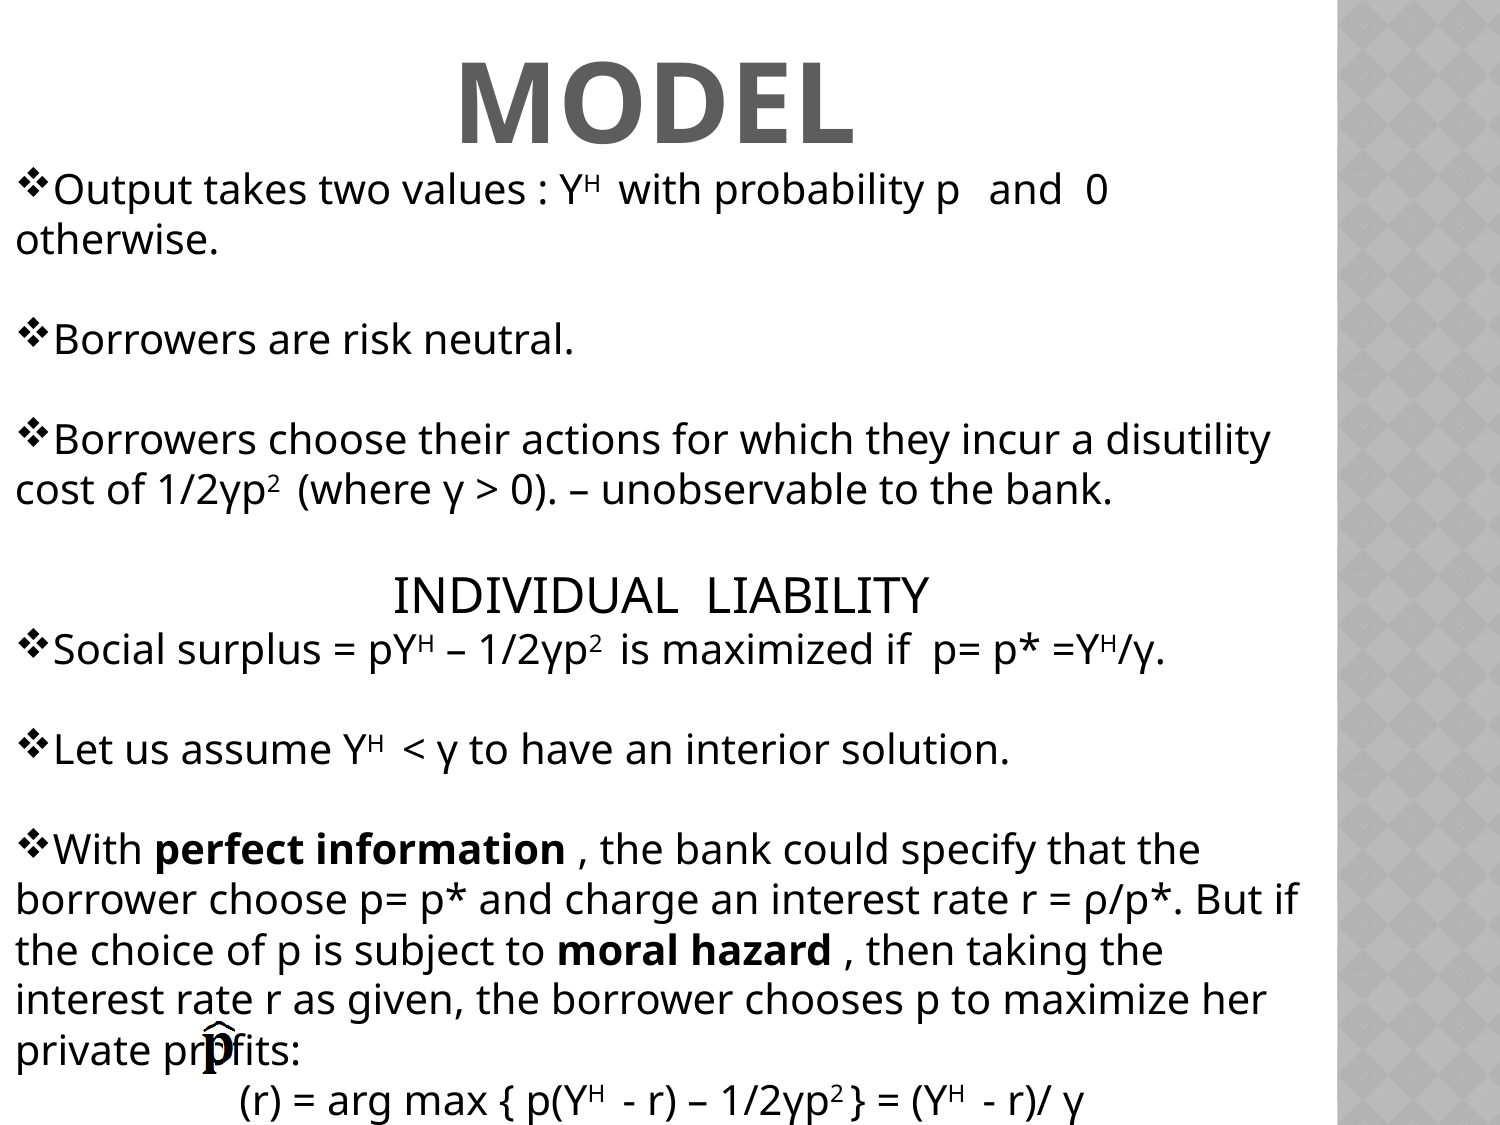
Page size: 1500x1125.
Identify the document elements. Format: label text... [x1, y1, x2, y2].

text_box MODEL [437, 23, 873, 155]
text_box Output takes two values : YH with probability p and 0 otherwise. Borrowers are risk neutral. Borrowers choose their actions for which they incur a disutility cost of 1/2γp2 (where γ > 0). – unobservable to the bank. INDIVIDUAL LIABILITY Social surplus = pYH – 1/2γp2 is maximized if p= p* =YH/γ. Let us assume YH < γ to have an interior solution. With perfect information , the bank could specify that the borrower choose p= p* and charge an interest rate r = ρ/p*. But if the choice of p is subject to moral hazard , then taking the interest rate r as given, the borrower chooses p to maximize her private profits: (r) = arg max { p(YH - r) – 1/2γp2 } = (YH - r)/ γ [0, 155, 1325, 1125]
picture [186, 1007, 235, 1085]
